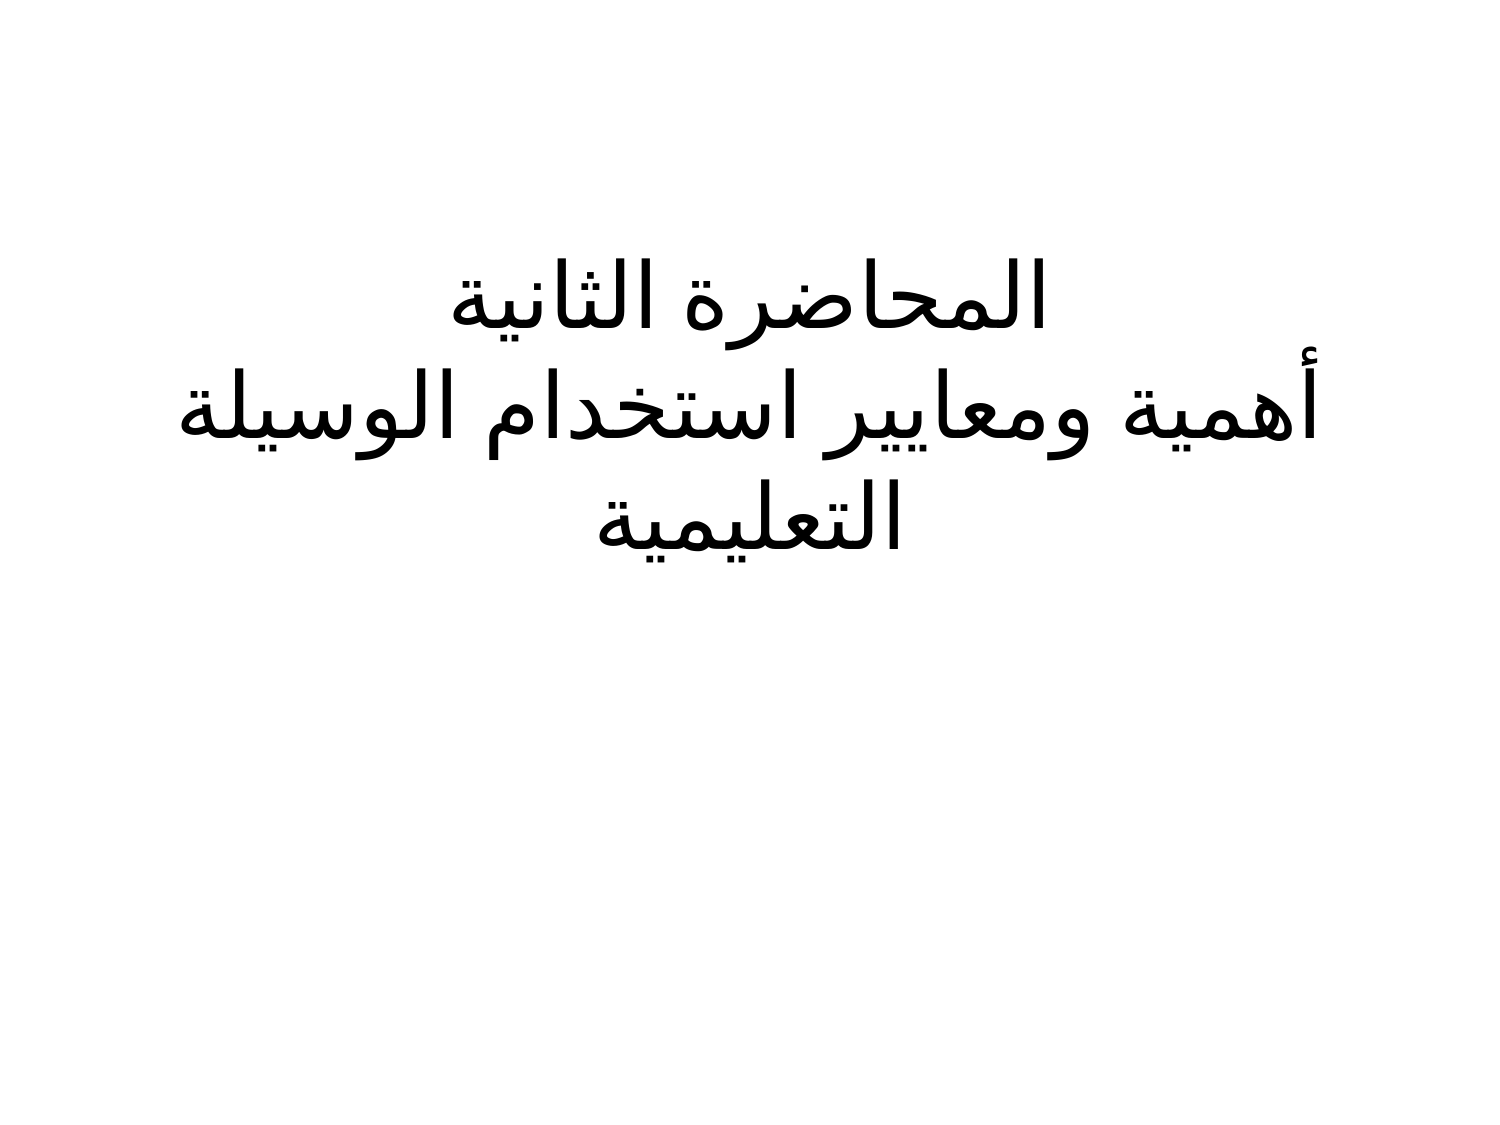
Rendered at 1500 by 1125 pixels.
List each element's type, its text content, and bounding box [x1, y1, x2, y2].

title المحاضرة الثانية أهمية ومعايير استخدام الوسيلة التعليمية [75, 45, 1425, 870]
